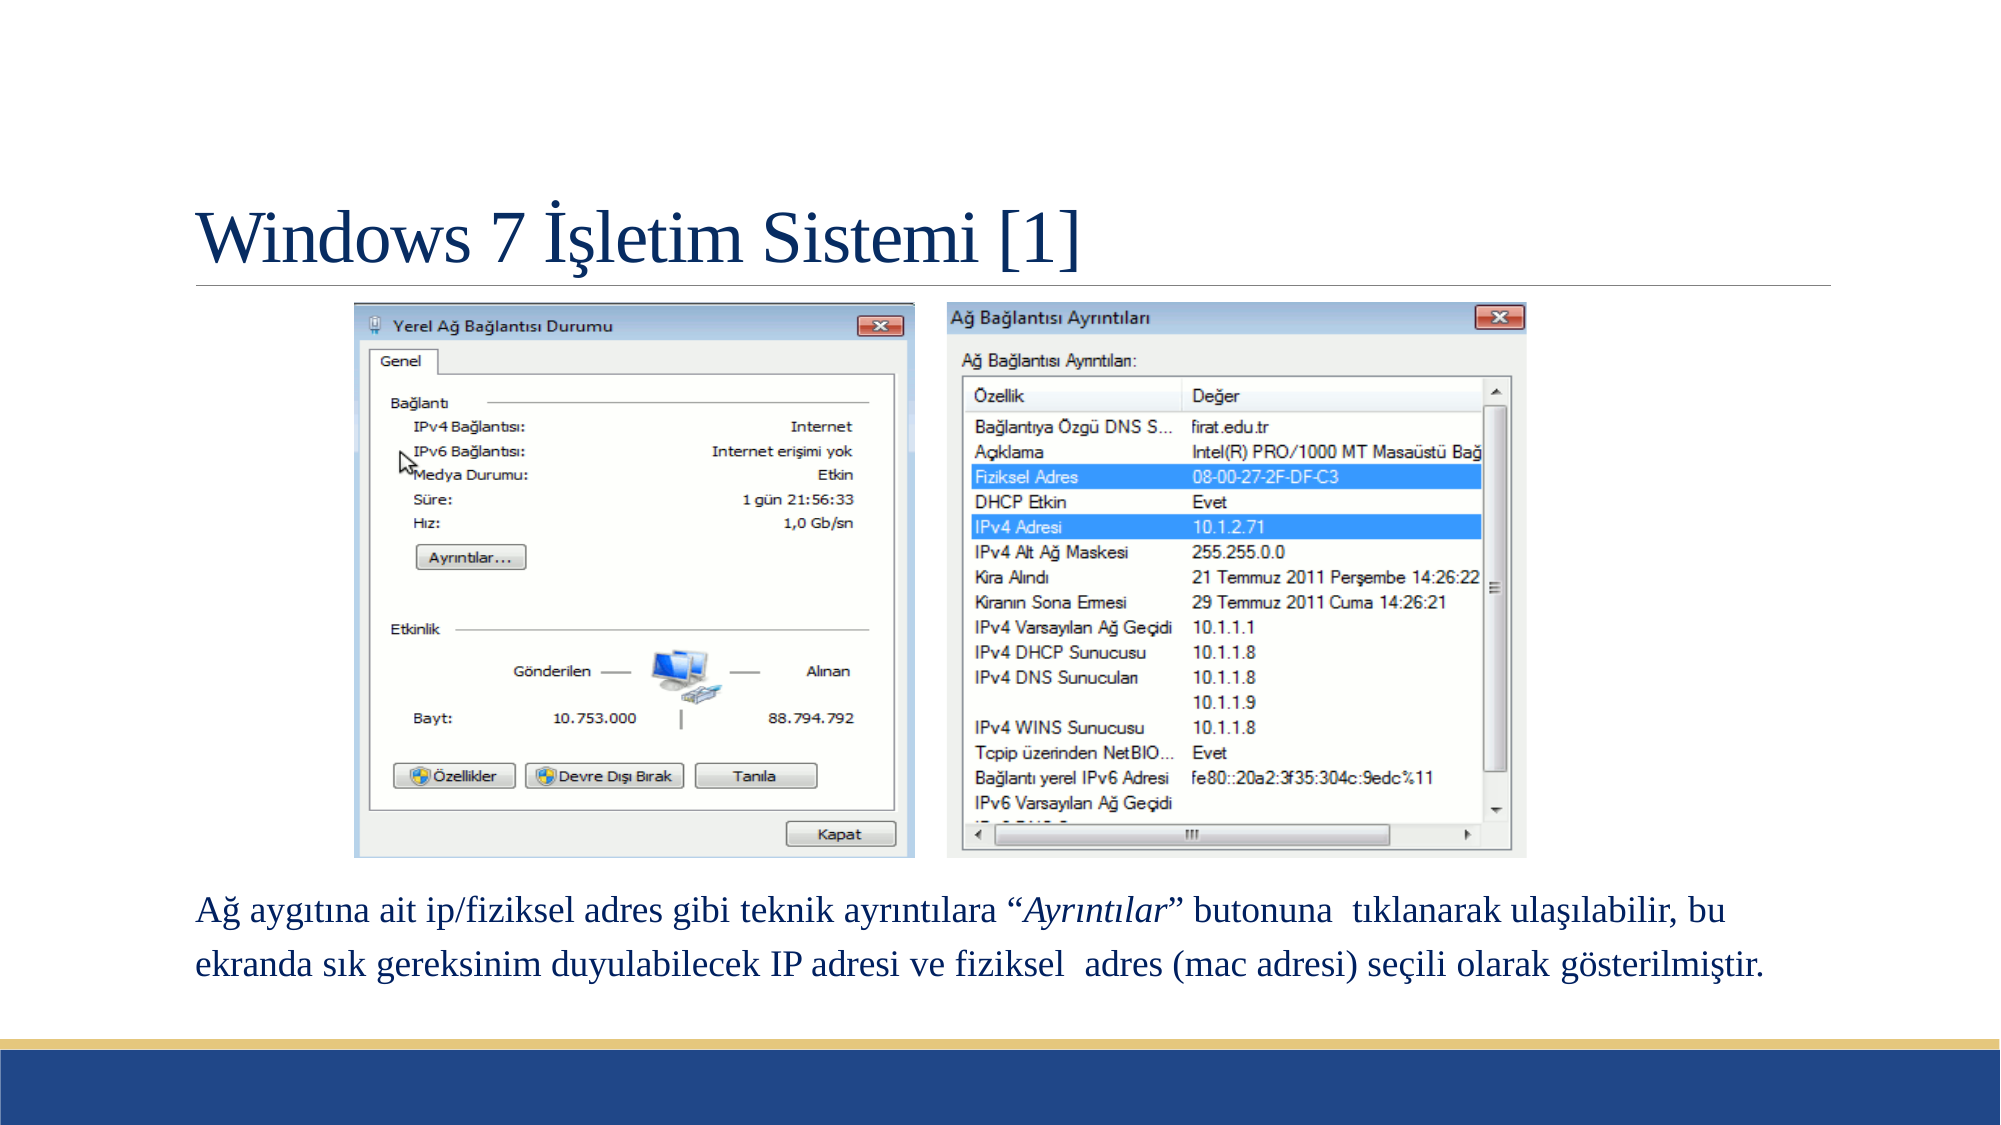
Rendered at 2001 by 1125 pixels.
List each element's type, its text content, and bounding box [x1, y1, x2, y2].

text_box [354, 302, 915, 858]
list Ağ aygıtına ait ip/fiziksel adres gibi teknik ayrıntılara “Ayrıntılar” butonuna tıklanarak ulaşılabilir, bu ekranda sık gereksinim duyulabilecek IP adresi ve fiziksel adres (mac adresi) seçili olarak gösterilmiştir. [180, 868, 1830, 996]
title Windows 7 İşletim Sistemi [1] [180, 47, 1830, 285]
text_box [946, 302, 1527, 858]
